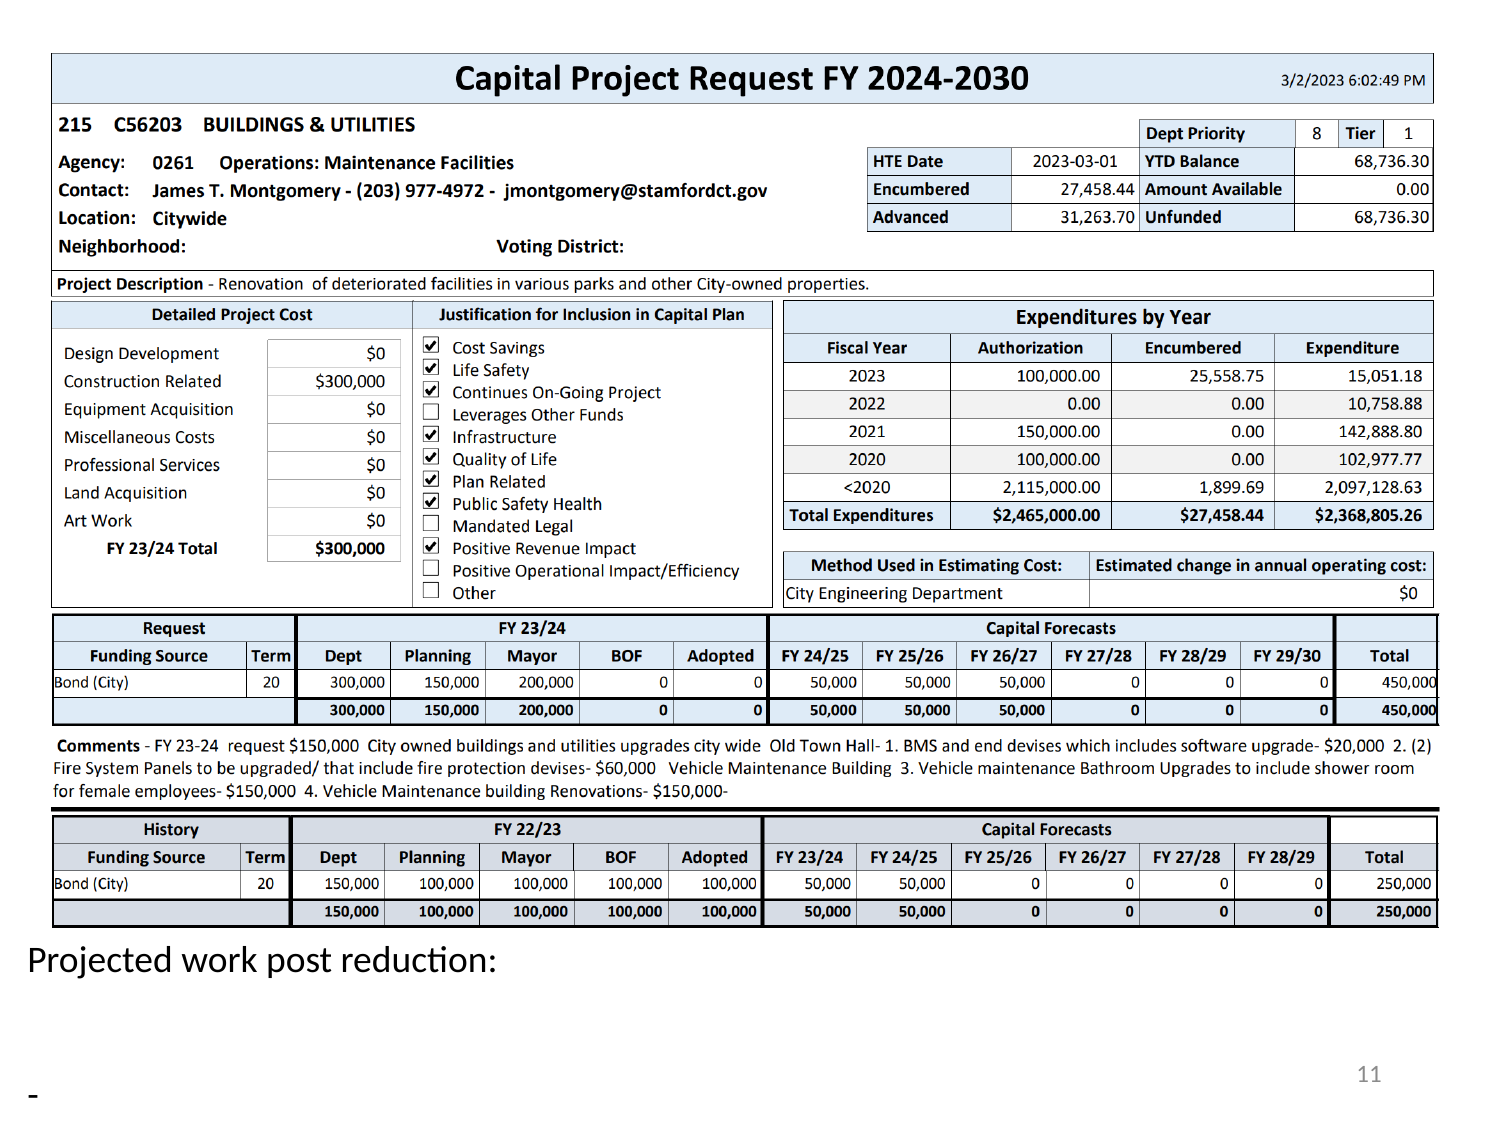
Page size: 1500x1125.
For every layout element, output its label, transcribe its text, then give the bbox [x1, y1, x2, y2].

picture [37, 37, 1451, 942]
text_box Projected work post reduction: - [12, 928, 1397, 1123]
